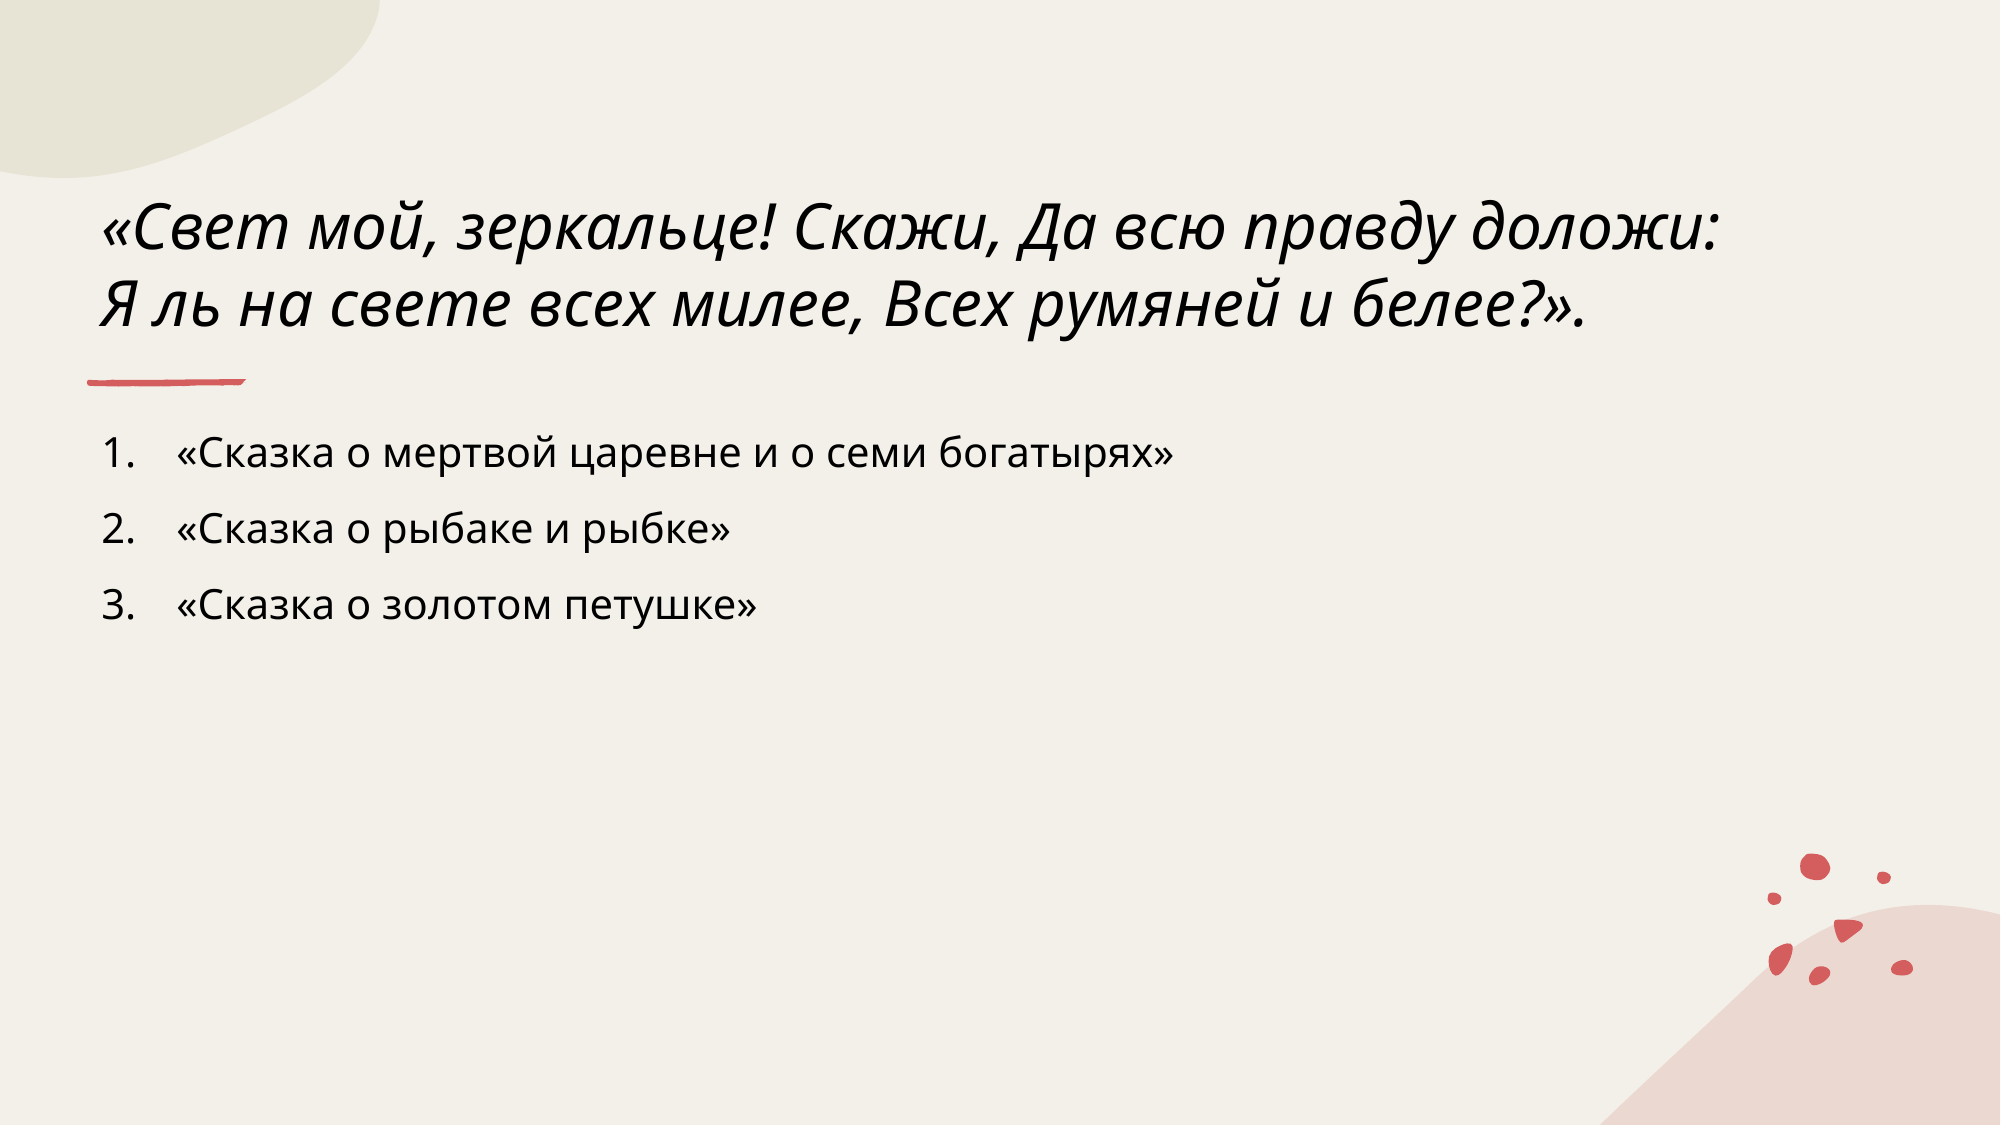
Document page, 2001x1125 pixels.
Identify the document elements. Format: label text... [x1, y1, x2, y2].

title «Свет мой, зеркальце! Скажи, Да всю правду доложи: Я ль на свете всех милее, Всех румяней и белее?». [86, 129, 1740, 347]
list «Сказка о мертвой царевне и о семи богатырях» «Сказка о рыбаке и рыбке» «Сказка о золотом петушке» [86, 413, 1740, 996]
